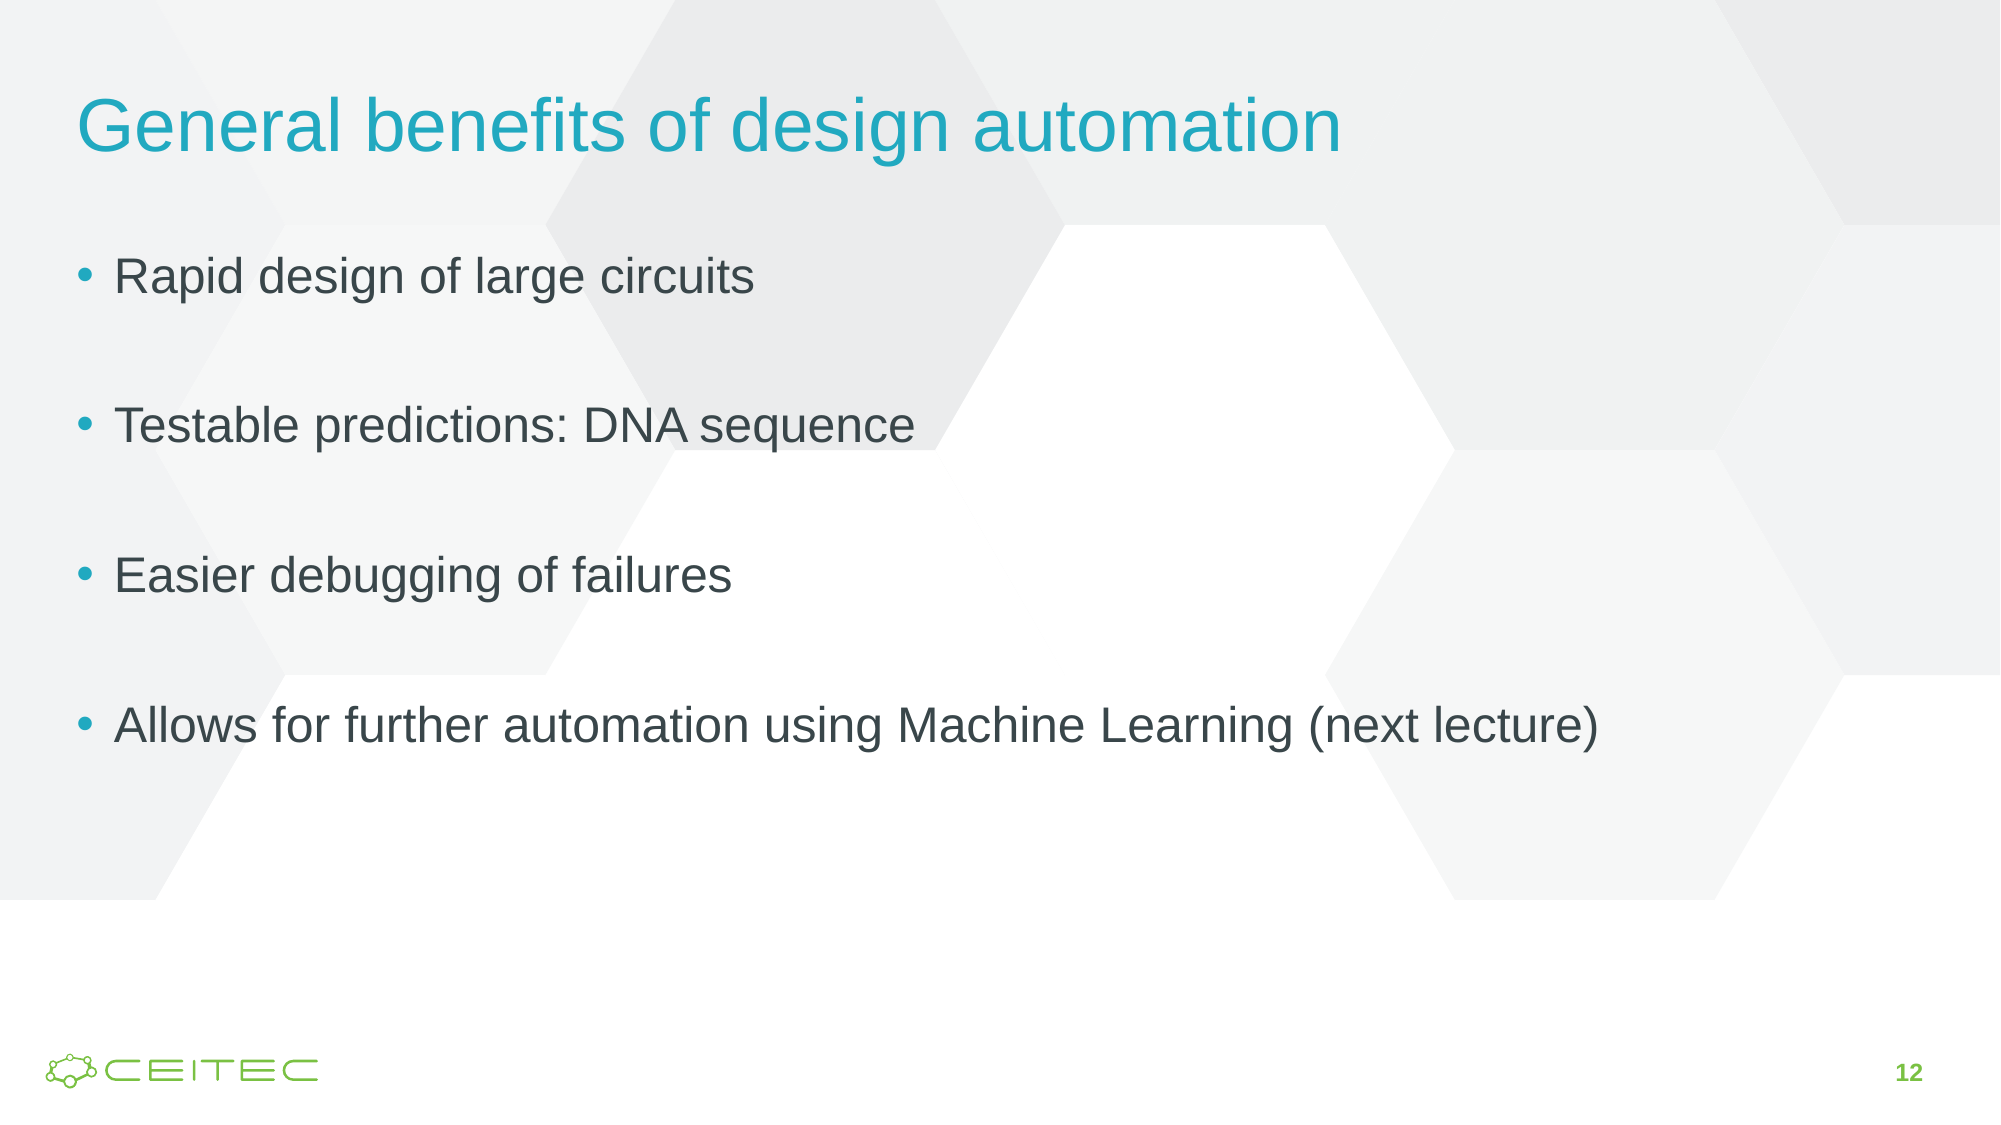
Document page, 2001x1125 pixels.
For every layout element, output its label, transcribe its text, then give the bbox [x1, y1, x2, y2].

slide_number 12 [1840, 1051, 1924, 1087]
title General benefits of design automation [76, 59, 1924, 196]
list Rapid design of large circuits Testable predictions: DNA sequence Easier debugging of failures Allows for further automation using Machine Learning (next lecture) [76, 249, 1924, 966]
